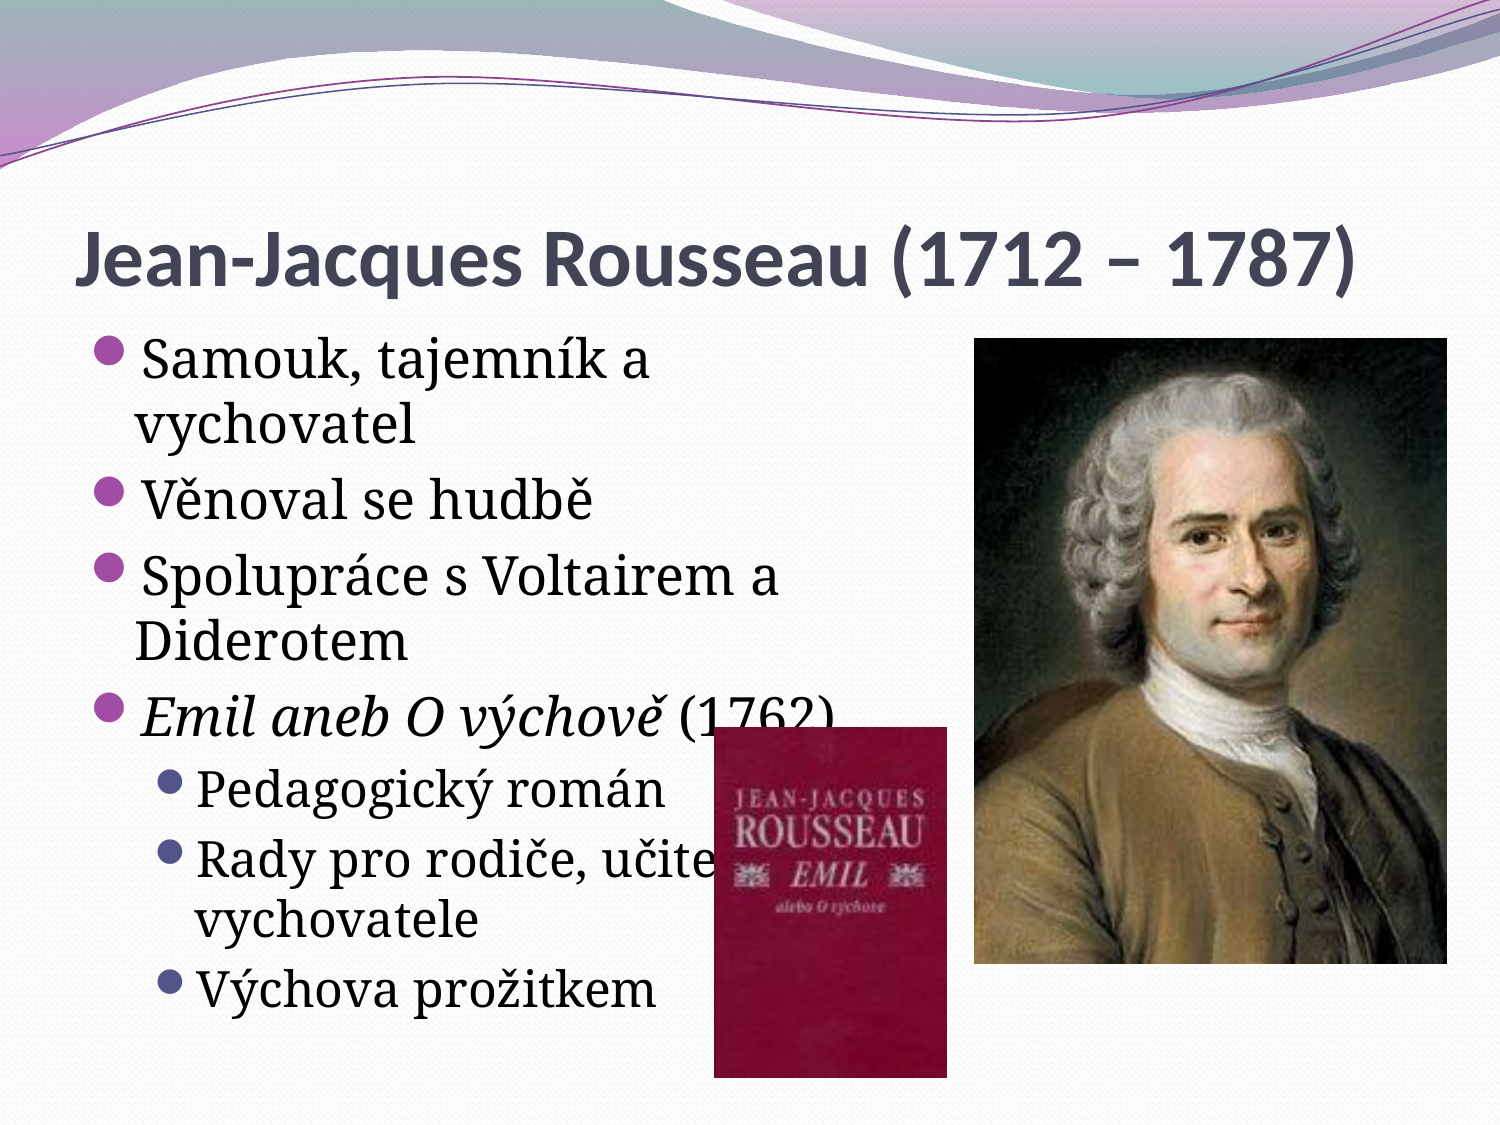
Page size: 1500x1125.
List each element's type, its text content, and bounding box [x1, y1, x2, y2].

picture [974, 337, 1448, 965]
list Samouk, tajemník a vychovatel Věnoval se hudbě Spolupráce s Voltairem a Diderotem Emil aneb O výchově (1762) Pedagogický román Rady pro rodiče, učitele, vychovatele Výchova prožitkem [75, 317, 892, 1038]
picture [714, 727, 947, 1078]
title Jean-Jacques Rousseau (1712 – 1787) [75, 115, 1425, 303]
